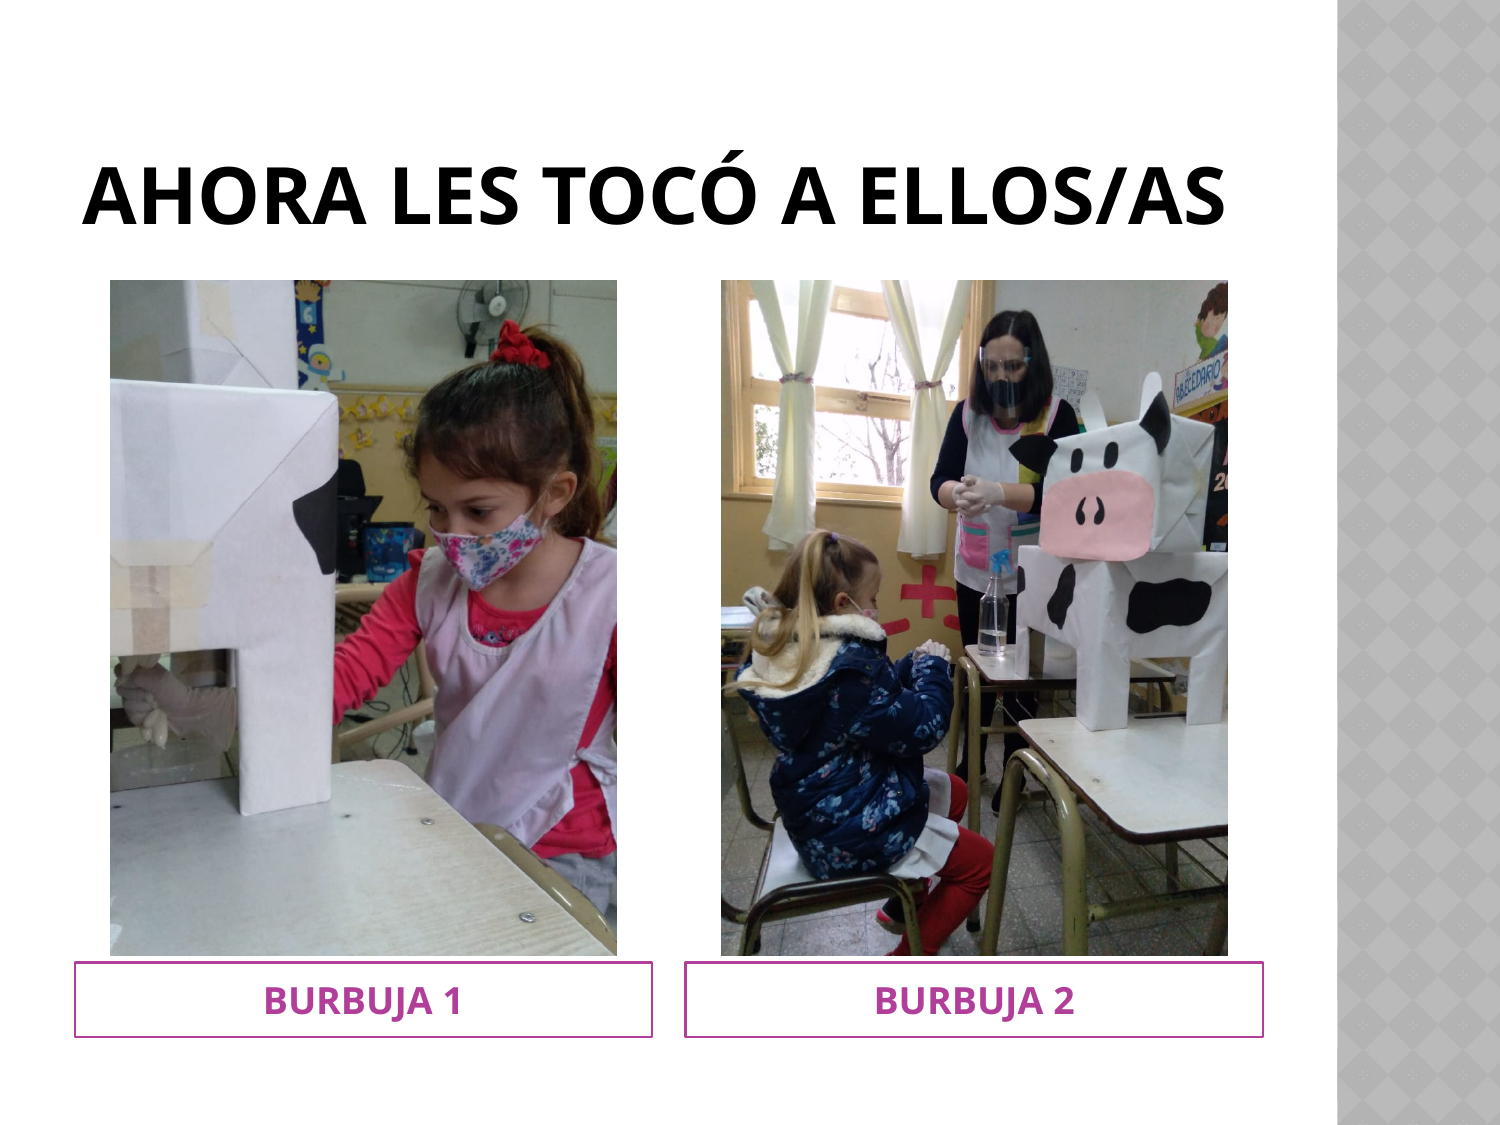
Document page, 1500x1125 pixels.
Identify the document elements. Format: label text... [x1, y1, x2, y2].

title AHORA LES TOCÓ A ELLOS/AS [75, 52, 1263, 240]
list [110, 280, 618, 957]
list BURBUJA 2 [684, 961, 1264, 1038]
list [720, 280, 1228, 957]
list BURBUJA 1 [74, 961, 653, 1038]
